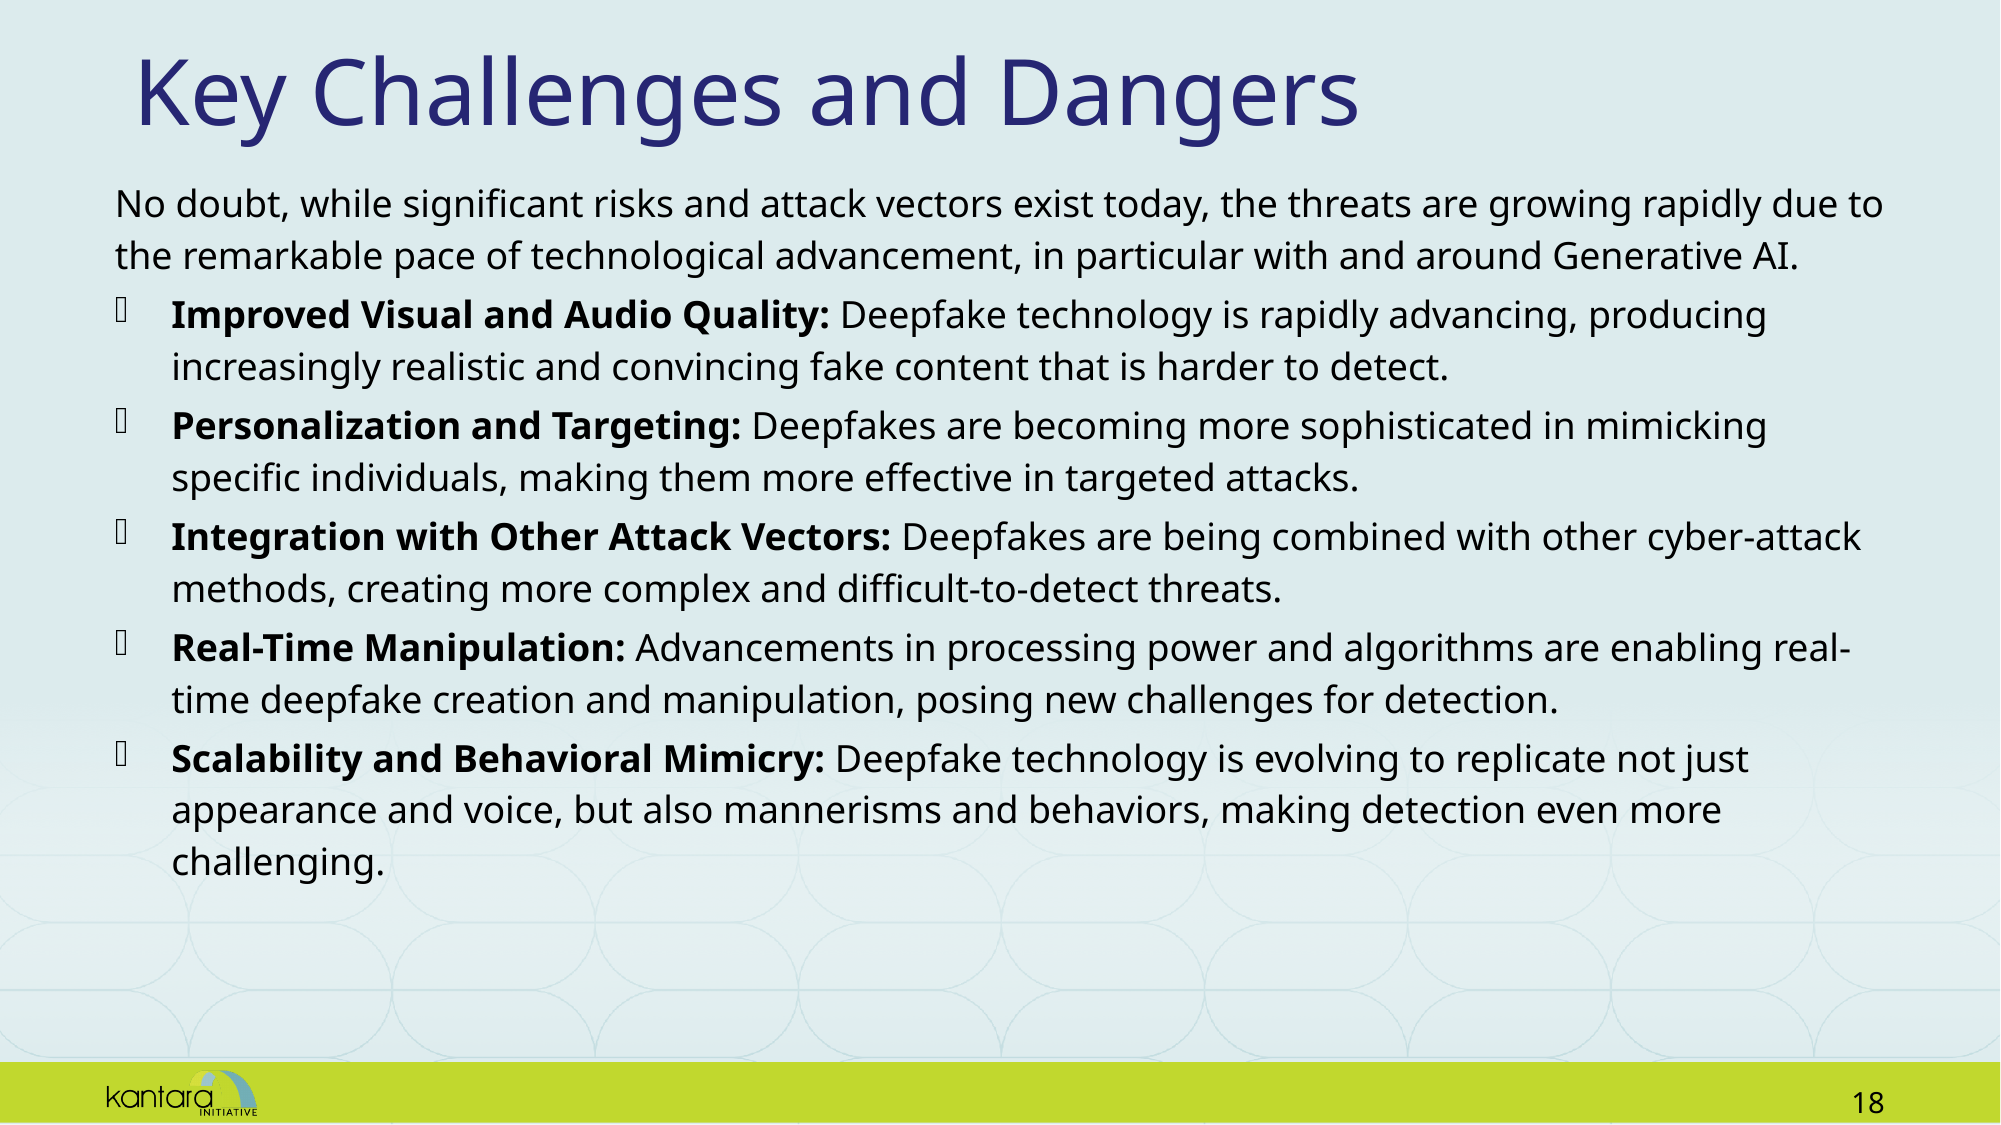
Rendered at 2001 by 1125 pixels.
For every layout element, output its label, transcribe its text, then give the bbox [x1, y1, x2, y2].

picture [0, 0, 2001, 1062]
picture [0, 1063, 2001, 1125]
list No doubt, while significant risks and attack vectors exist today, the threats are growing rapidly due to the remarkable pace of technological advancement, in particular with and around Generative AI. Improved Visual and Audio Quality: Deepfake technology is rapidly advancing, producing increasingly realistic and convincing fake content that is harder to detect. Personalization and Targeting: Deepfakes are becoming more sophisticated in mimicking specific individuals, making them more effective in targeted attacks. Integration with Other Attack Vectors: Deepfakes are being combined with other cyber-attack methods, creating more complex and difficult-to-detect threats. Real-Time Manipulation: Advancements in processing power and algorithms are enabling real-time deepfake creation and manipulation, posing new challenges for detection. Scalability and Behavioral Mimicry: Deepfake technology is evolving to replicate not just appearance and voice, but also mannerisms and behaviors, making detection even more challenging. [99, 165, 1900, 952]
slide_number 17 [1433, 1077, 1900, 1124]
title Key Challenges and Dangers [99, 0, 1900, 165]
